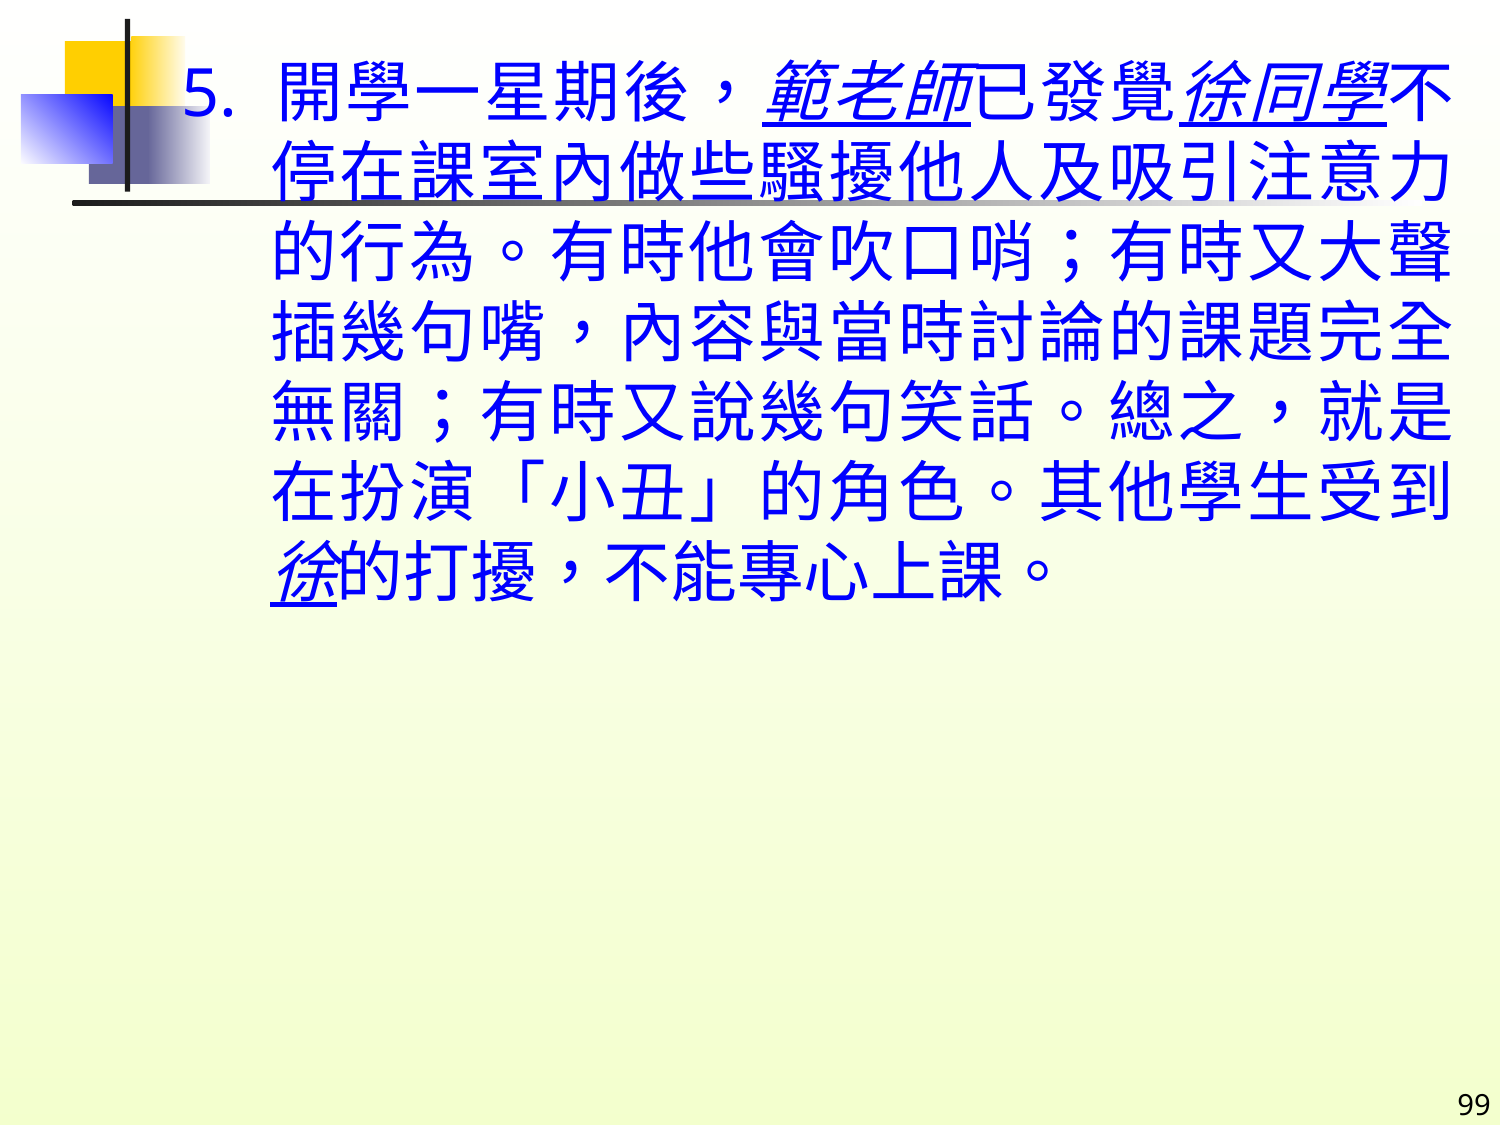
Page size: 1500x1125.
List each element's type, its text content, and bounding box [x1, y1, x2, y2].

list 5. 開學一星期後，範老師已發覺徐同學不停在課室內做些騷擾他人及吸引注意力的行為。有時他會吹口哨；有時又大聲插幾句嘴，內容與當時討論的課題完全無關；有時又說幾句笑話。總之，就是在扮演「小丑」的角色。其他學生受到徐的打擾，不能專心上課。 [64, 42, 1469, 1125]
slide_number 99 [1193, 1058, 1500, 1125]
